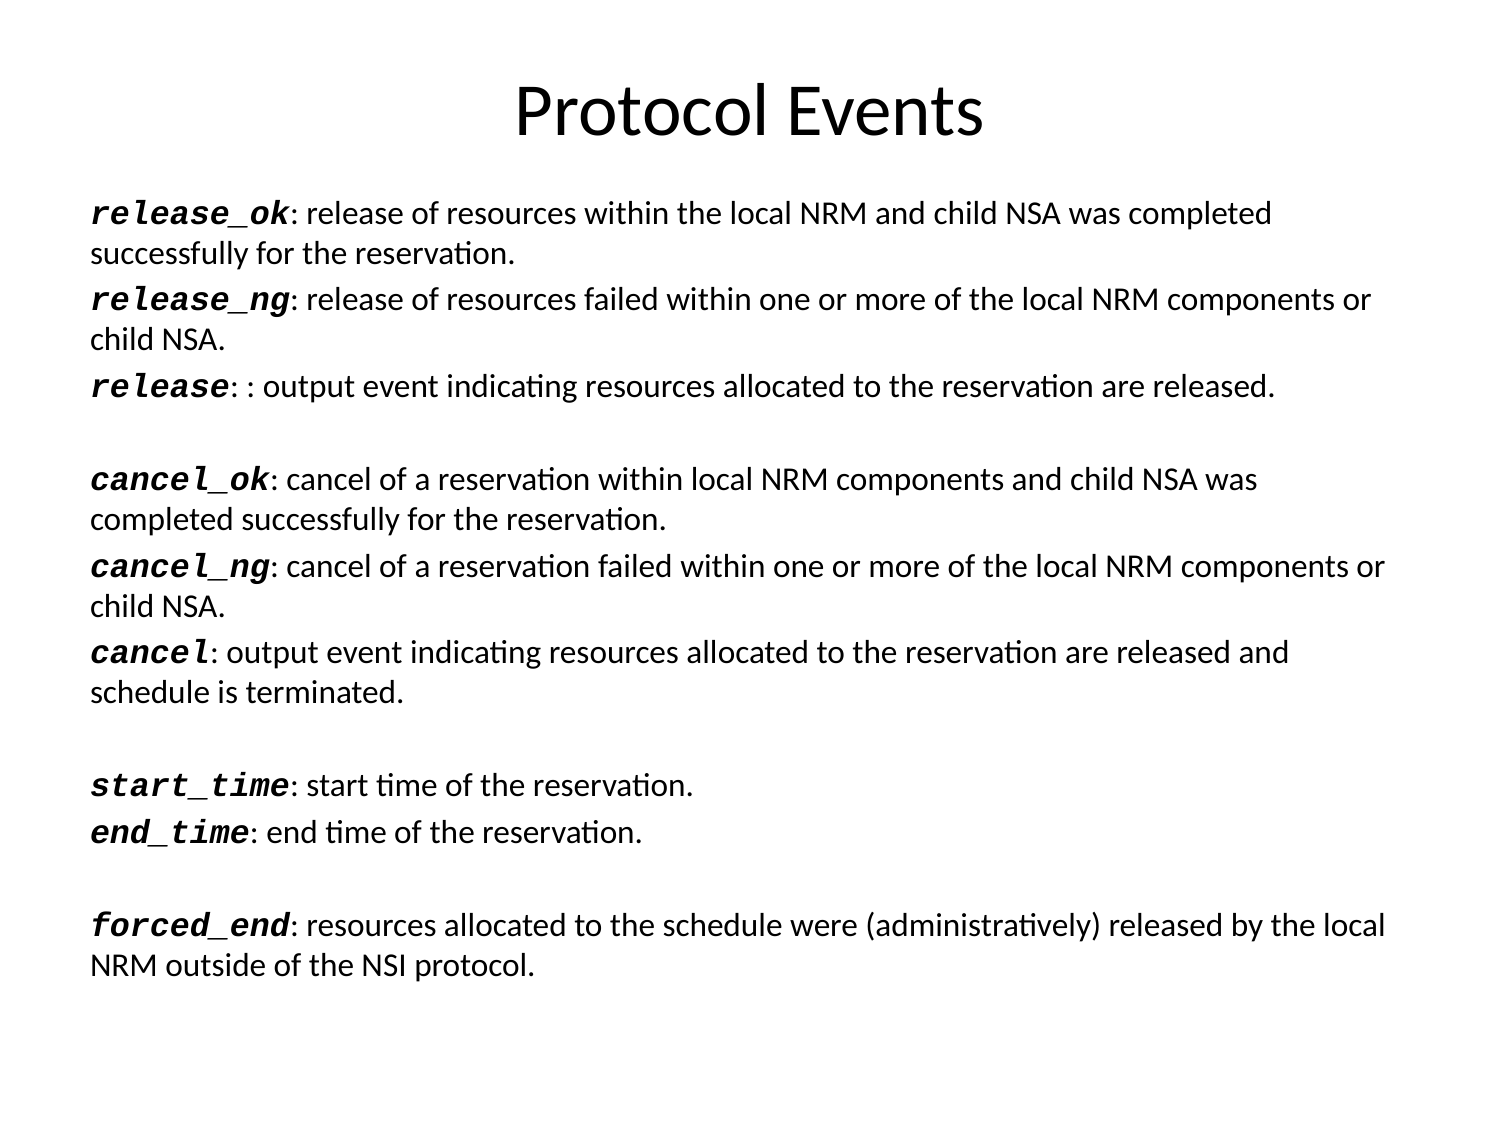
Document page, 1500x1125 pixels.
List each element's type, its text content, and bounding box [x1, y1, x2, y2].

list release_ok: release of resources within the local NRM and child NSA was completed successfully for the reservation. release_ng: release of resources failed within one or more of the local NRM components or child NSA. release: : output event indicating resources allocated to the reservation are released. cancel_ok: cancel of a reservation within local NRM components and child NSA was completed successfully for the reservation. cancel_ng: cancel of a reservation failed within one or more of the local NRM components or child NSA. cancel: output event indicating resources allocated to the reservation are released and schedule is terminated. start_time: start time of the reservation. end_time: end time of the reservation. forced_end: resources allocated to the schedule were (administratively) released by the local NRM outside of the NSI protocol. [75, 183, 1406, 1005]
title Protocol Events [75, 45, 1425, 166]
